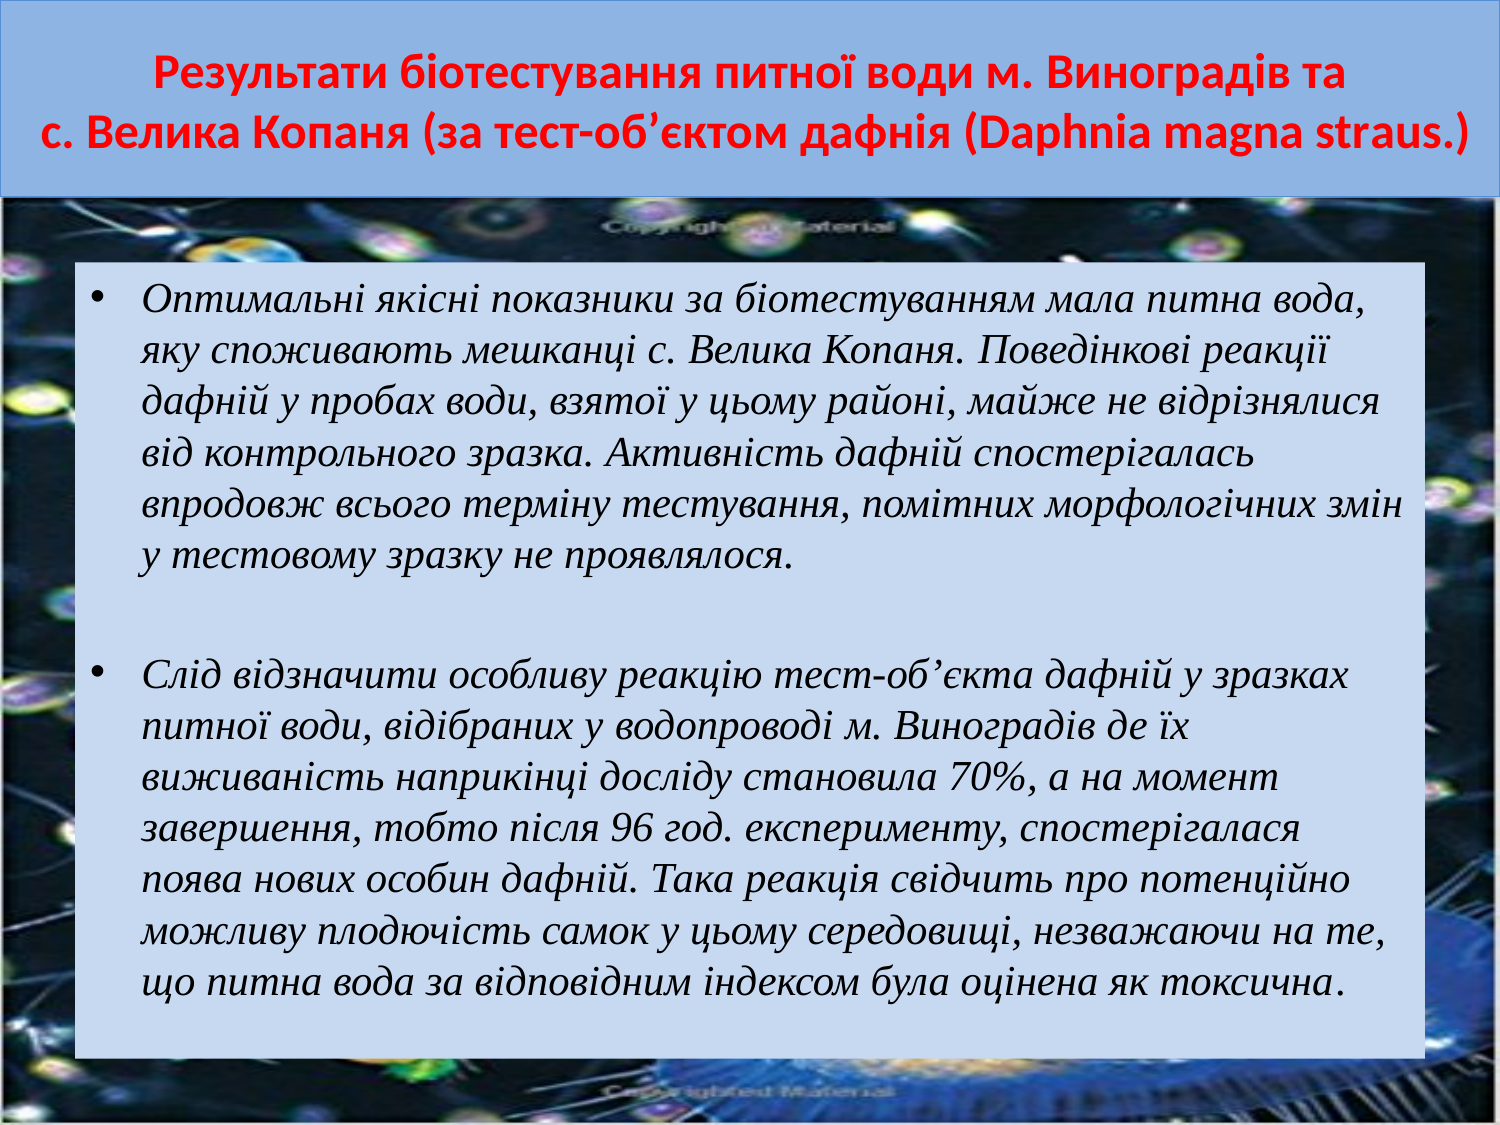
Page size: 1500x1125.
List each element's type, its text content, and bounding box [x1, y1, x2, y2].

title Результати біотестування питної води м. Виноградів та с. Велика Копаня (за тест-об’єктом дафнія (Daphnia magna straus.) [0, 0, 1500, 195]
picture [0, 195, 1500, 1125]
